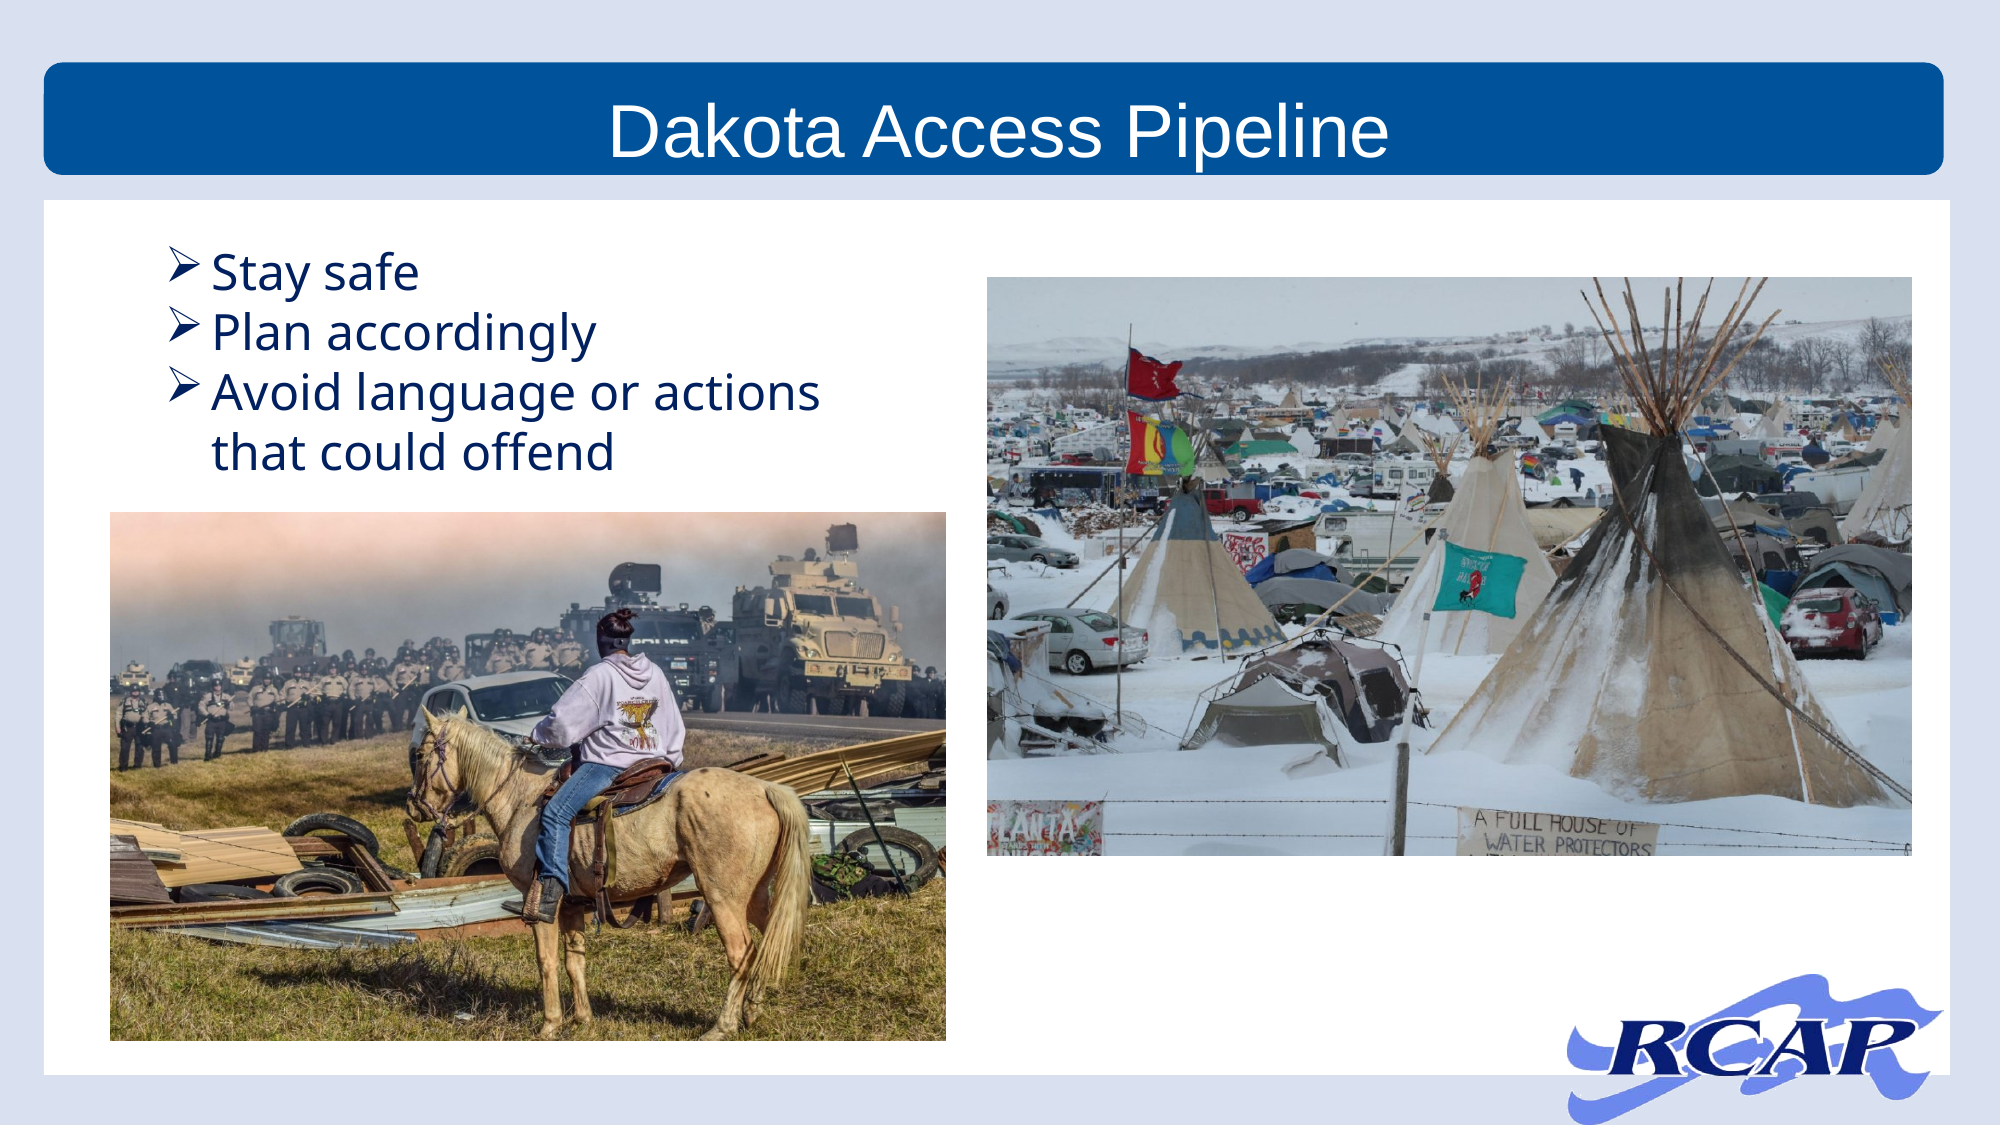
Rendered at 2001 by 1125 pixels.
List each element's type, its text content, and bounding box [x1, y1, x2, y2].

picture [109, 512, 946, 1041]
text_box Stay safe Plan accordingly Avoid language or actions that could offend [150, 233, 909, 488]
picture [986, 277, 1912, 856]
title Dakota Access Pipeline [150, 75, 1850, 172]
picture [1566, 974, 1944, 1125]
